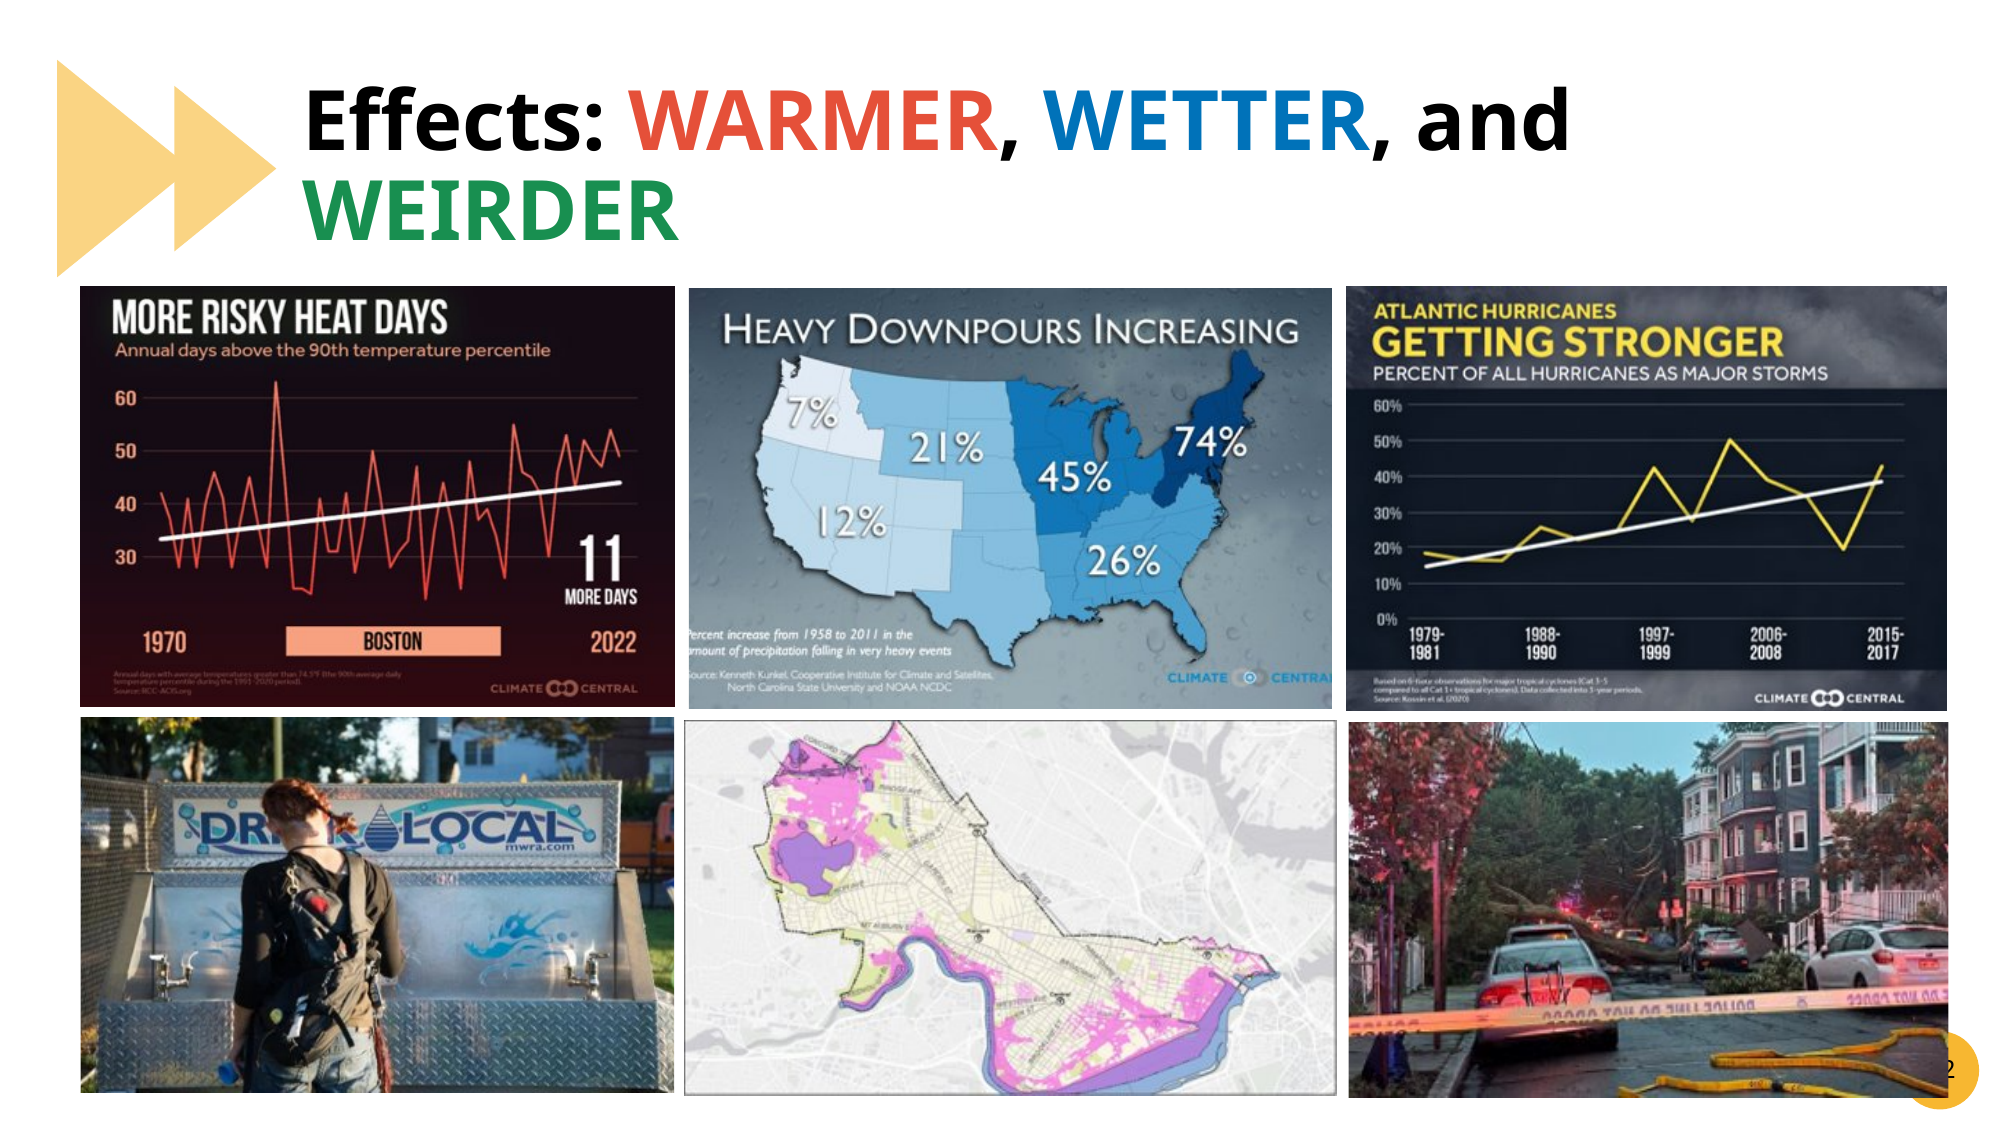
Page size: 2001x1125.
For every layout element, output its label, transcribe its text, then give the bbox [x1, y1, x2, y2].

title Effects: WARMER, WETTER, and WEIRDER [137, 59, 1863, 278]
text_box [173, 83, 278, 254]
picture [80, 717, 675, 1093]
picture [1348, 722, 1949, 1098]
text_box [56, 57, 173, 280]
picture [1346, 286, 1947, 711]
picture [684, 720, 1337, 1096]
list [80, 286, 675, 707]
picture [688, 288, 1332, 709]
slide_number 12 [1909, 1040, 1971, 1101]
